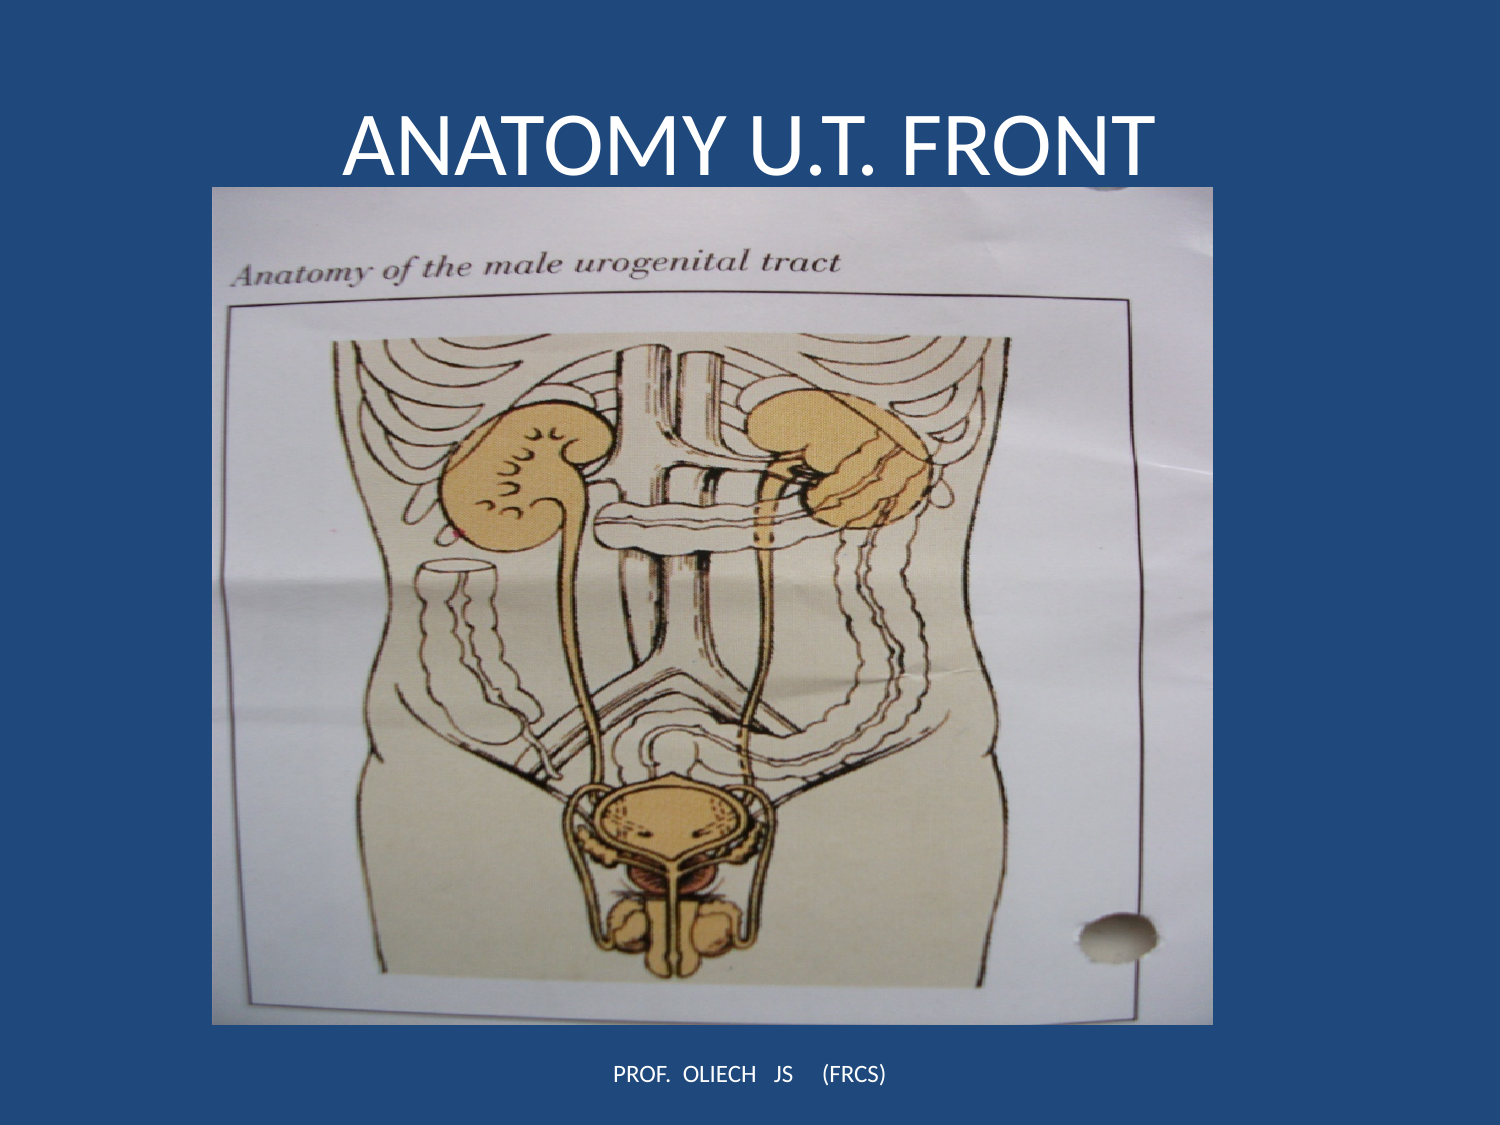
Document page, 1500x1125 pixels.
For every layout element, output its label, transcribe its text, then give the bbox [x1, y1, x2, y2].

title ANATOMY U.T. FRONT [75, 45, 1425, 233]
footer PROF. OLIECH JS (FRCS) [512, 1042, 988, 1103]
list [212, 187, 1213, 1026]
